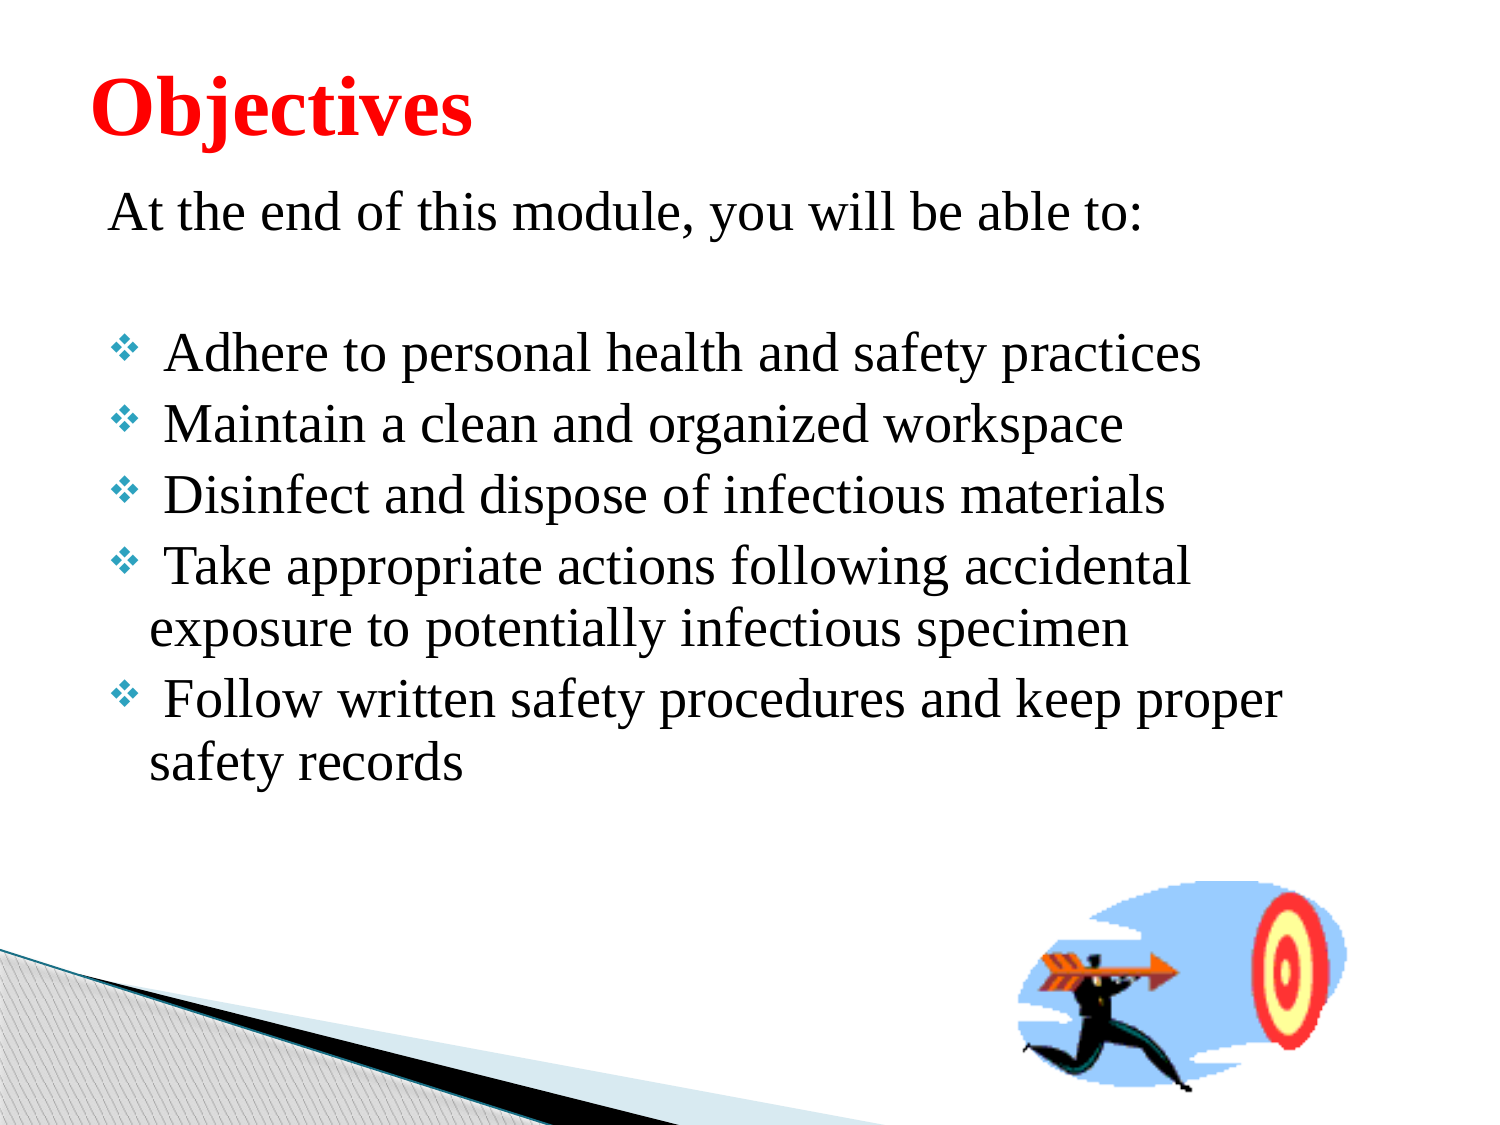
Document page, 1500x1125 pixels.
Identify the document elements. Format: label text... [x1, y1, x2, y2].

list At the end of this module, you will be able to: Adhere to personal health and safety practices Maintain a clean and organized workspace Disinfect and dispose of infectious materials Take appropriate actions following accidental exposure to potentially infectious specimen Follow written safety procedures and keep proper safety records [75, 195, 1425, 953]
picture [1016, 881, 1353, 1098]
title Objectives [75, 7, 1425, 195]
